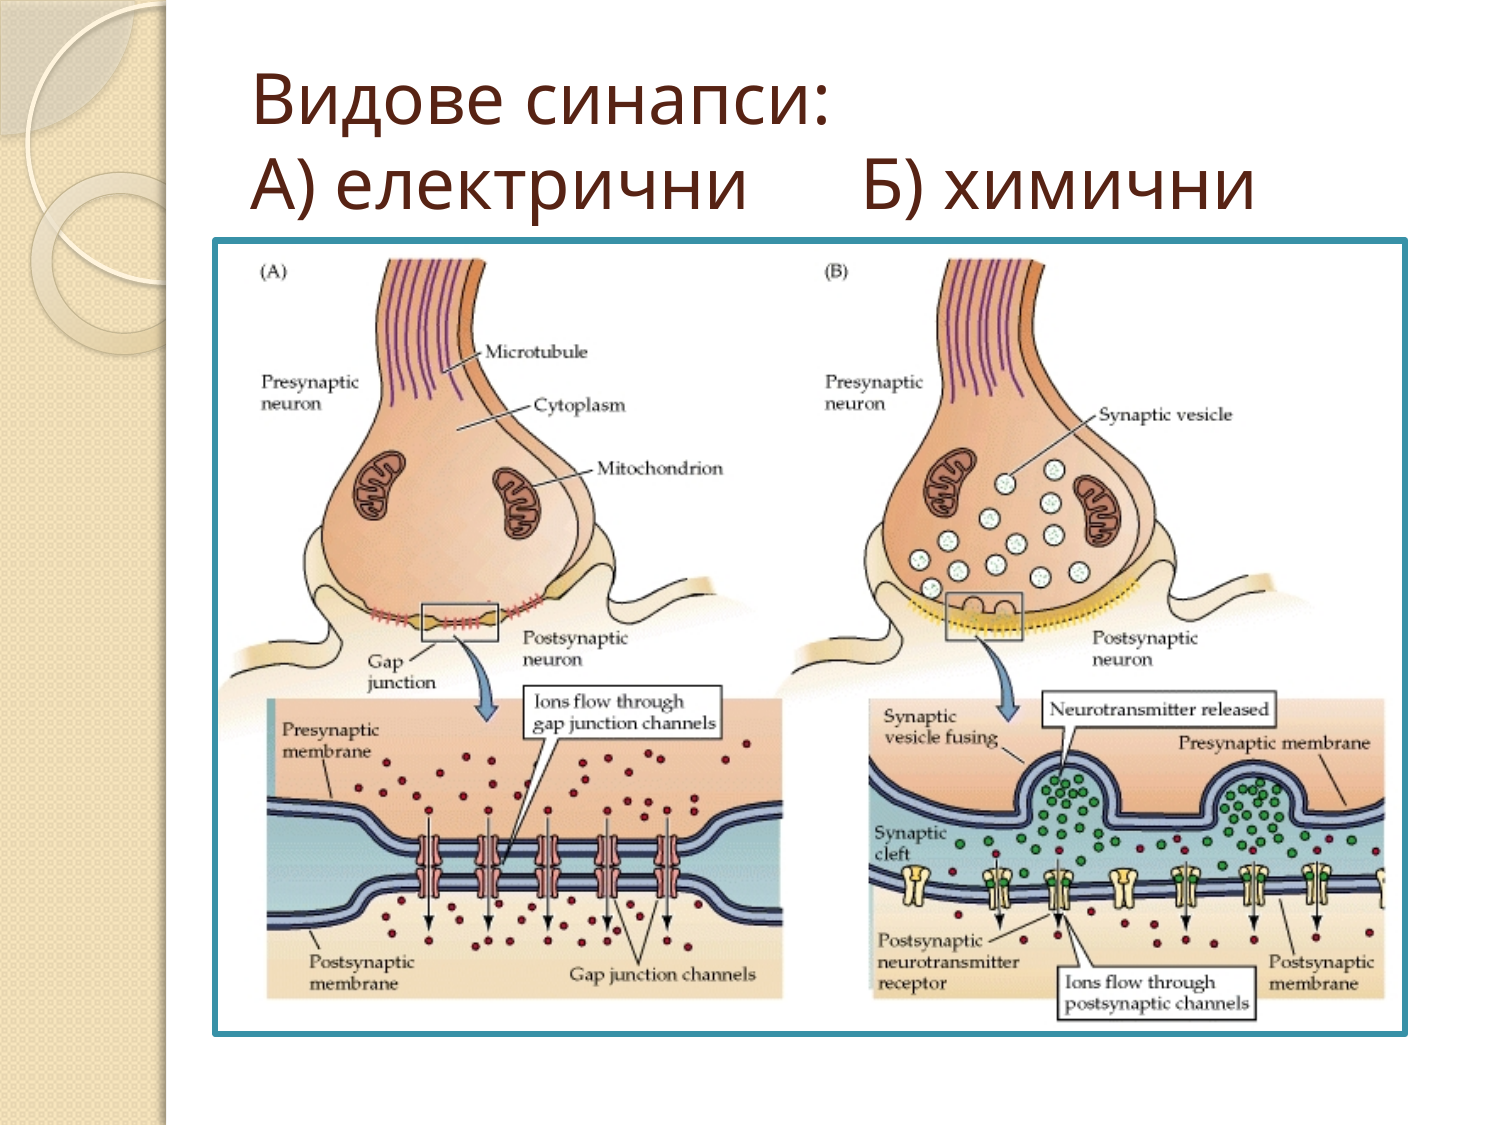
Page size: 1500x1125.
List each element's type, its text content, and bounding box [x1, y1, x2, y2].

title Видове синапси: А) електрични Б) химични [235, 45, 1466, 233]
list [218, 243, 1403, 1032]
